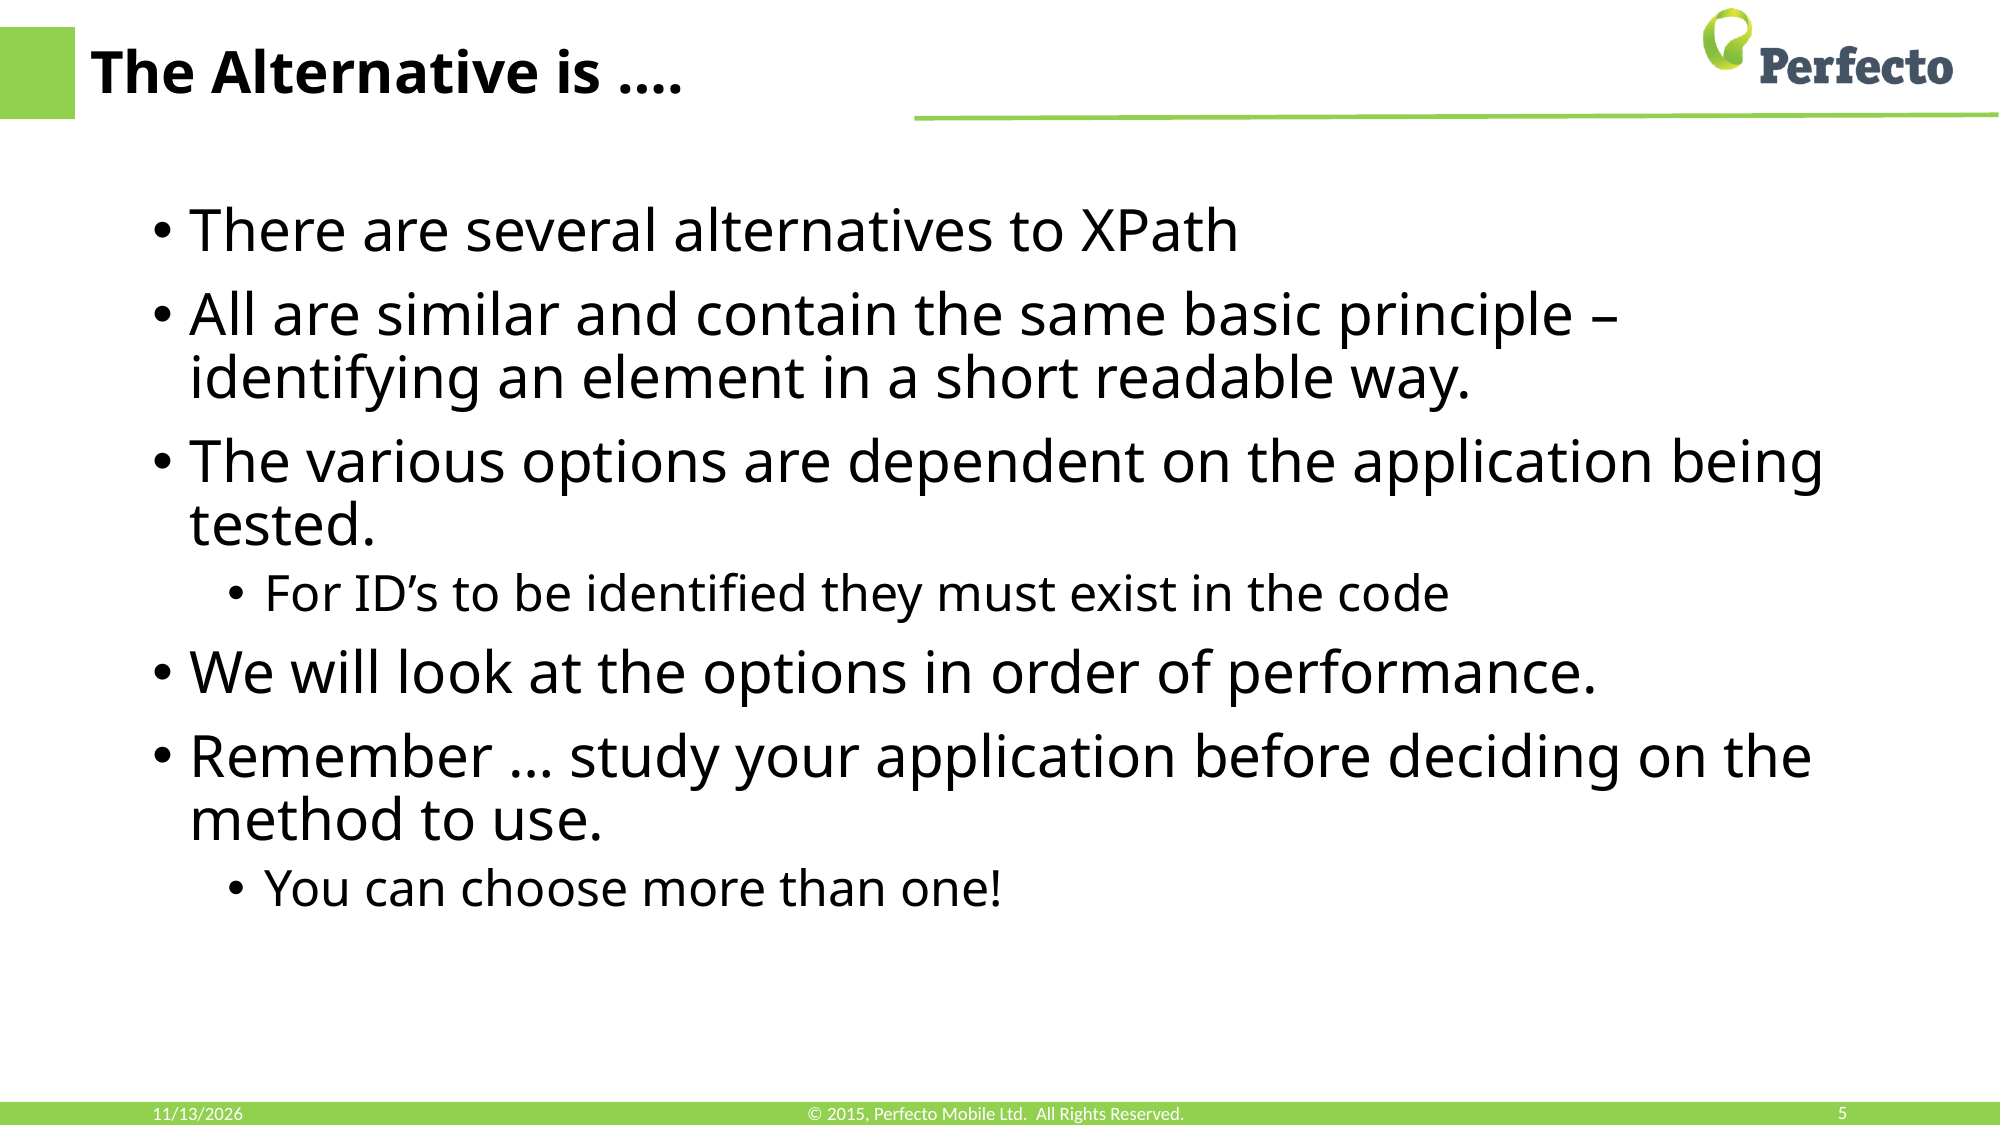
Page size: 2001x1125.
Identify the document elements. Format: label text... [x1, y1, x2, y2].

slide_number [137, 1089, 588, 1125]
slide_number 5 [1412, 1091, 1863, 1125]
title The Alternative is …. [75, 9, 915, 140]
footer © 2015, Perfecto Mobile Ltd. All Rights Reserved. [662, 1089, 1338, 1125]
list There are several alternatives to XPath All are similar and contain the same basic principle – identifying an element in a short readable way. The various options are dependent on the application being tested. For ID’s to be identified they must exist in the code We will look at the options in order of performance. Remember … study your application before deciding on the method to use. You can choose more than one! [137, 193, 1863, 959]
picture [1701, 8, 1969, 89]
